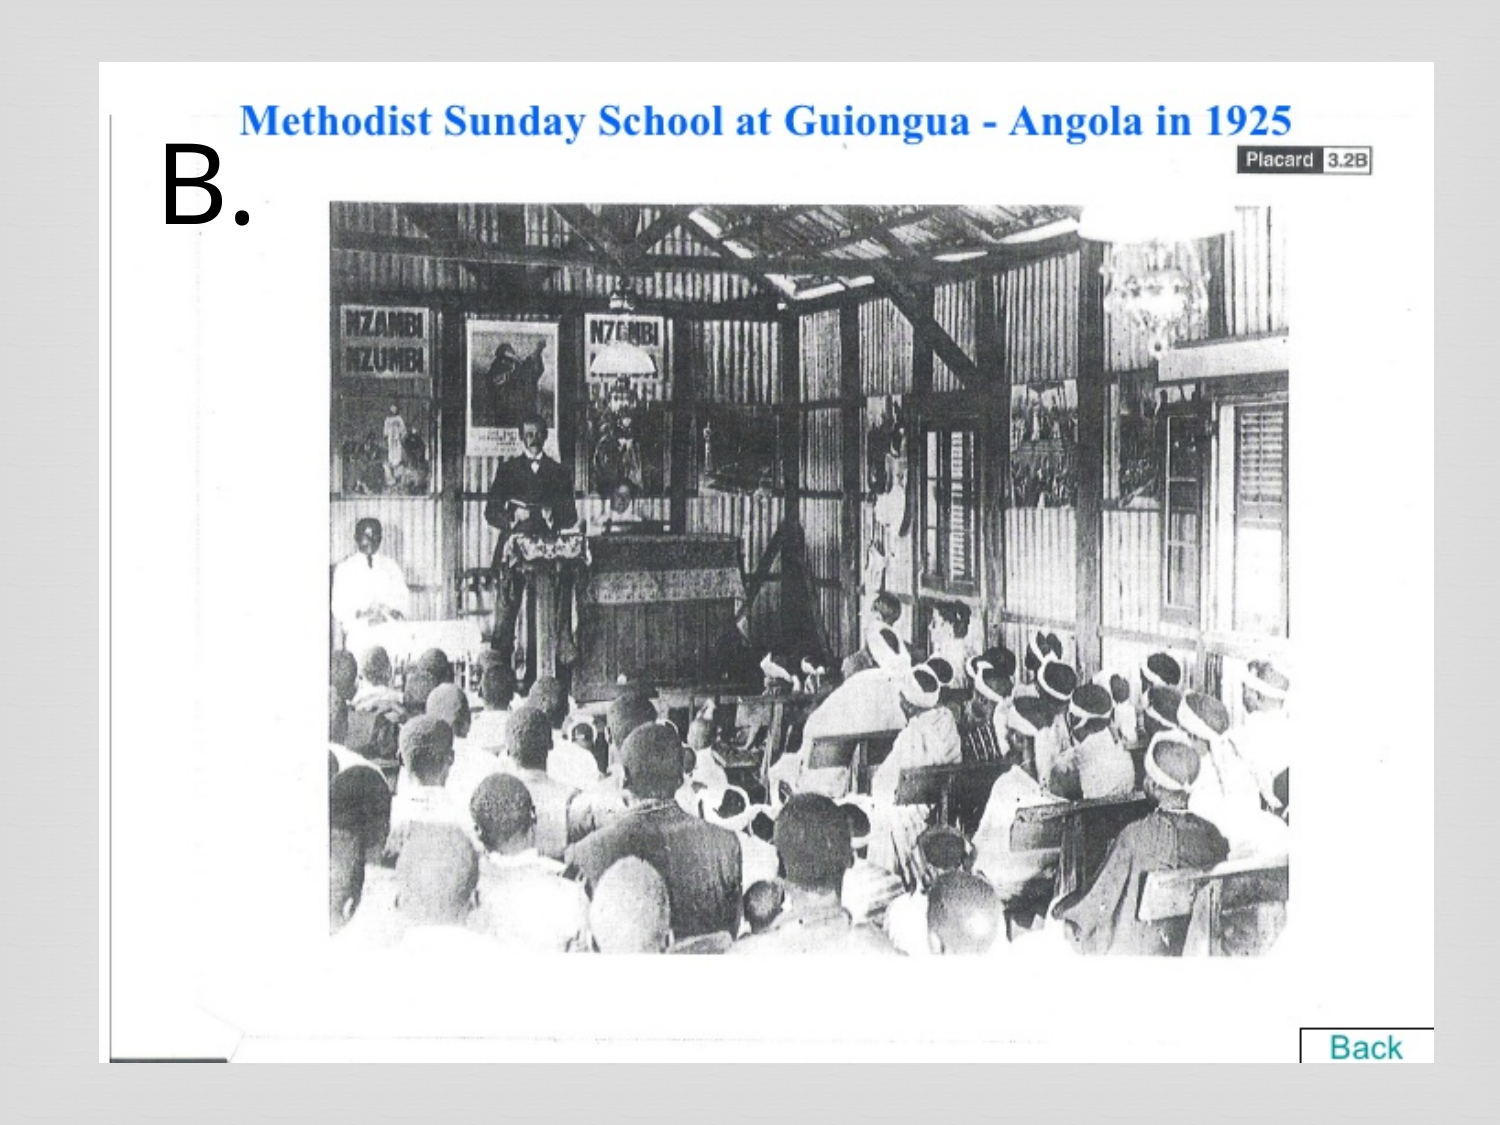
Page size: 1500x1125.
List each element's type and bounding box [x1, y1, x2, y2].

picture [99, 61, 1434, 1063]
